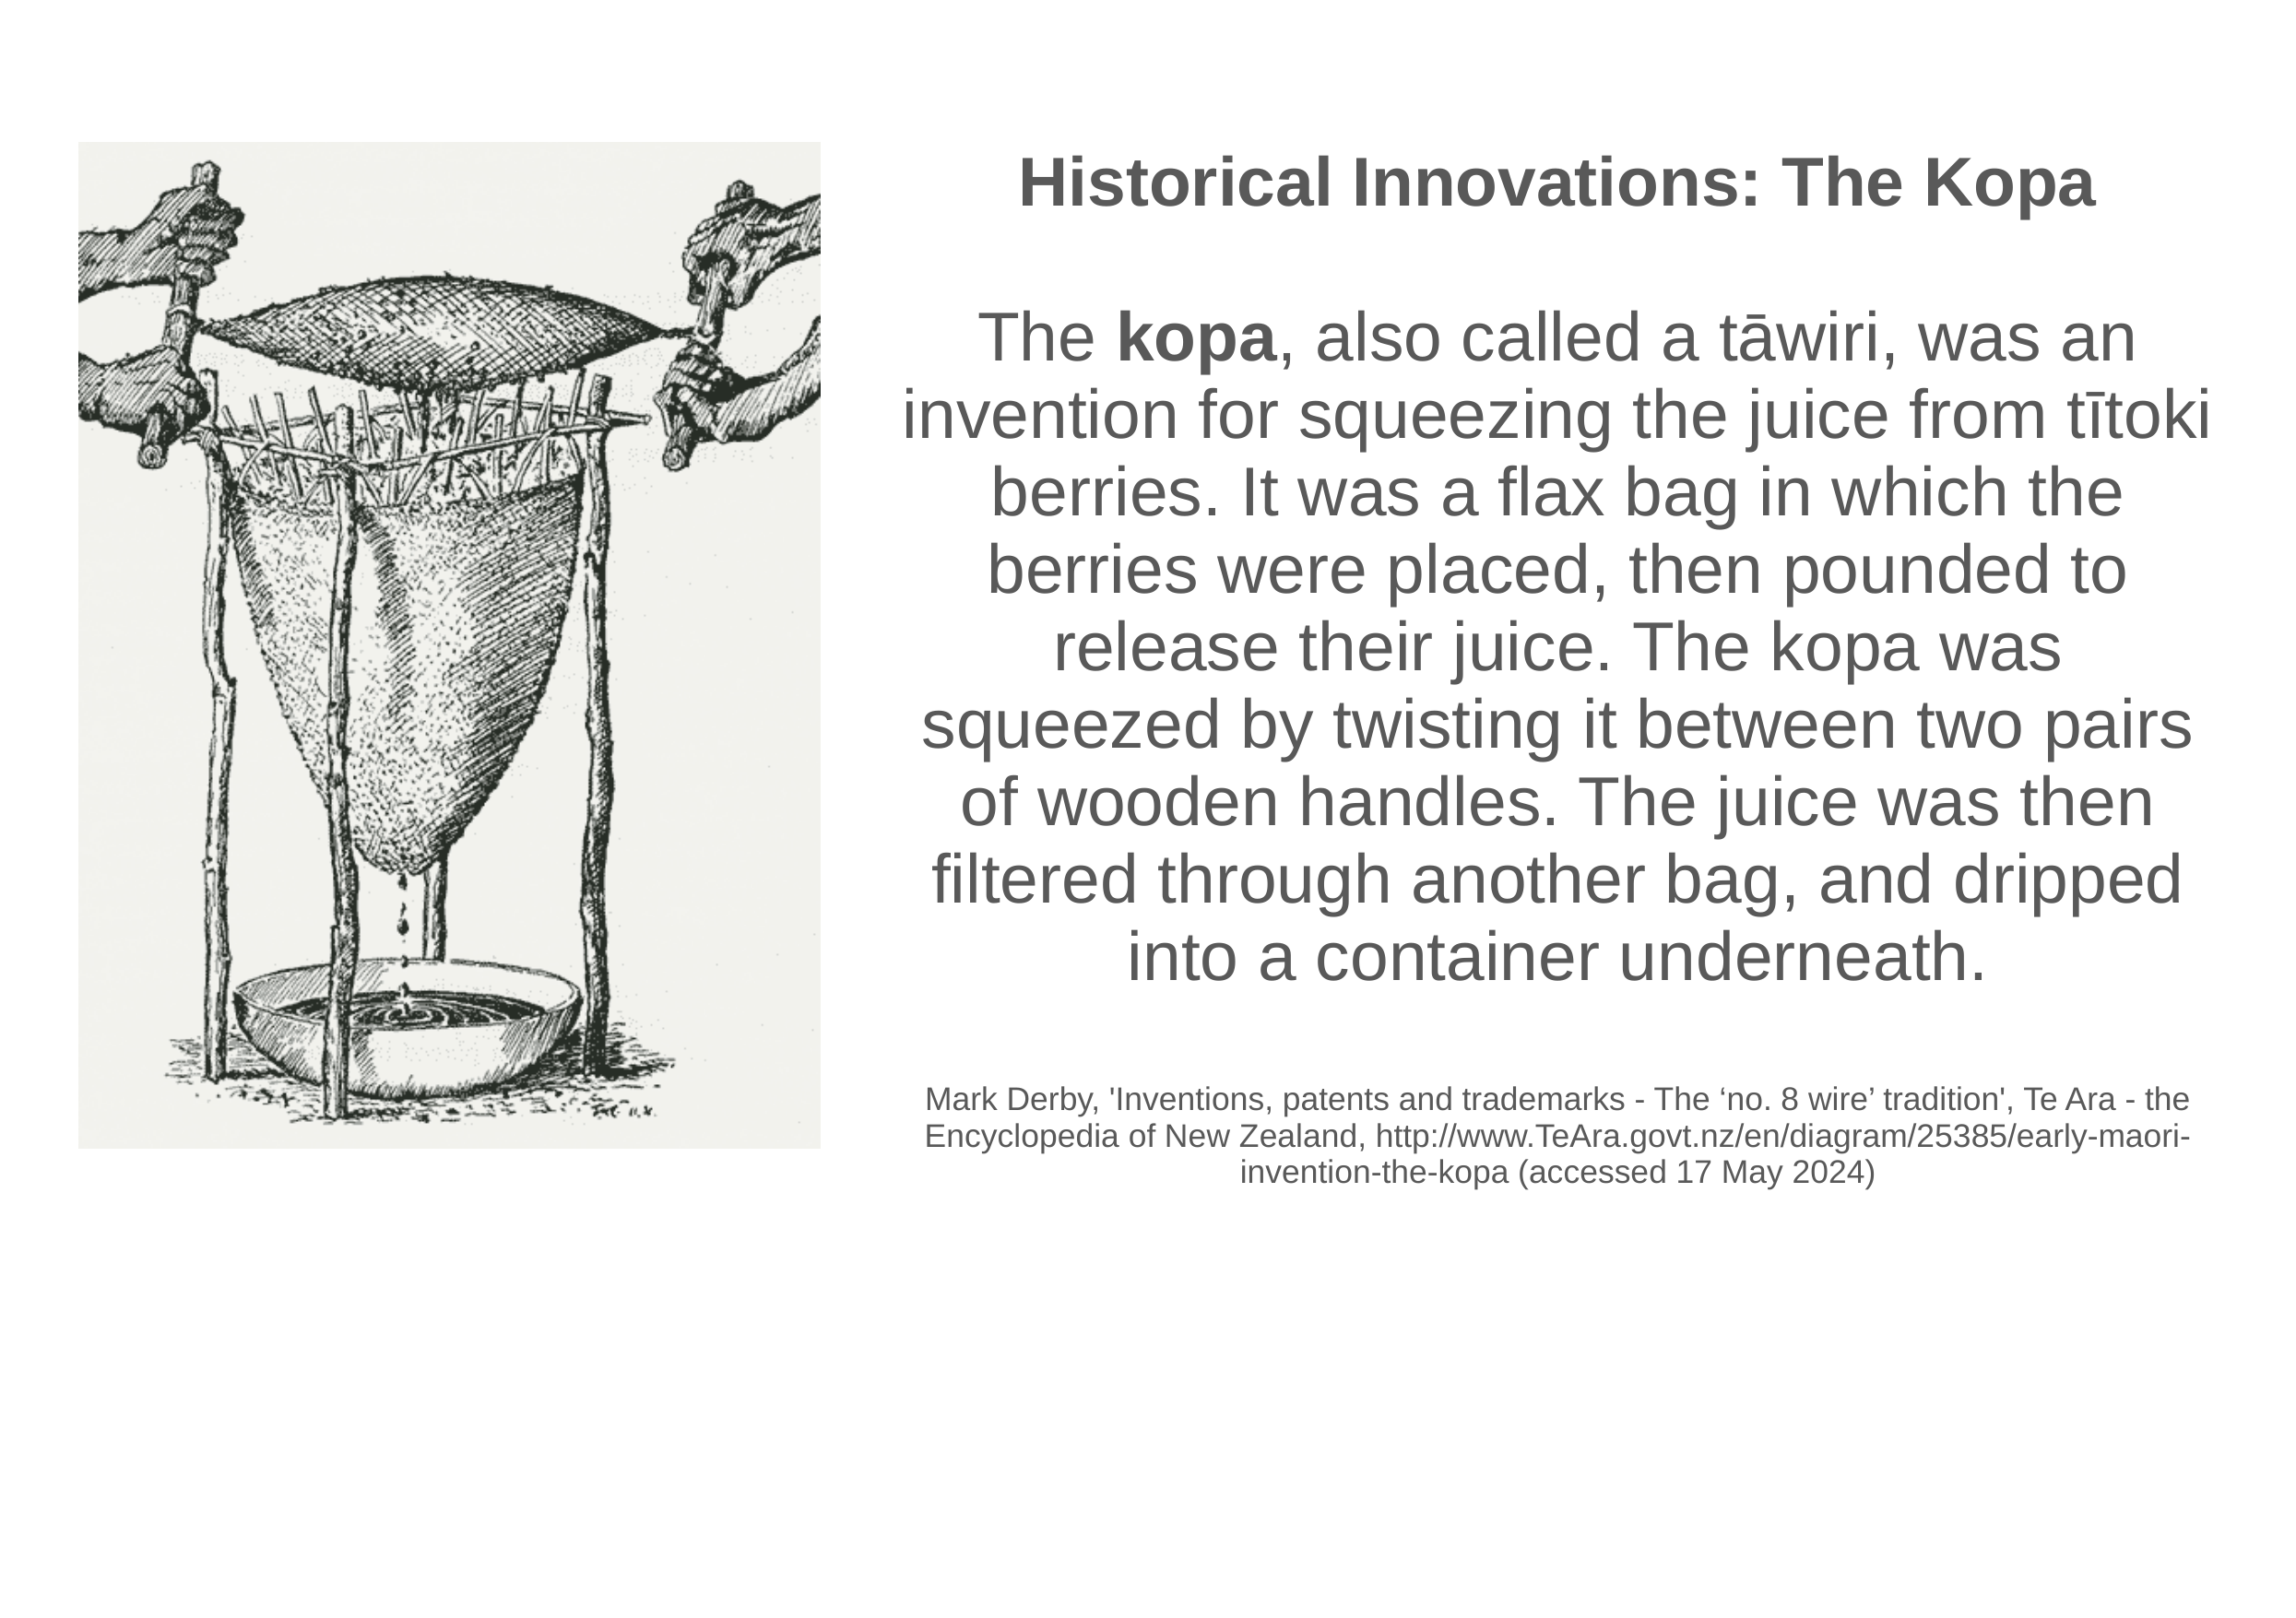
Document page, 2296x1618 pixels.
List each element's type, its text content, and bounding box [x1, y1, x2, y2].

subtitle Historical Innovations: The Kopa The kopa, also called a tāwiri, was an invention for squeezing the juice from tītoki berries. It was a flax bag in which the berries were placed, then pounded to release their juice. The kopa was squeezed by twisting it between two pairs of wooden handles. The juice was then filtered through another bag, and dripped into a container underneath. Mark Derby, 'Inventions, patents and trademarks - The ‘no. 8 wire’ tradition', Te Ara - the Encyclopedia of New Zealand, http://www.TeAra.govt.nz/en/diagram/25385/early-maori-invention-the-kopa (accessed 17 May 2024) [874, 124, 2242, 1589]
picture [78, 142, 821, 1149]
